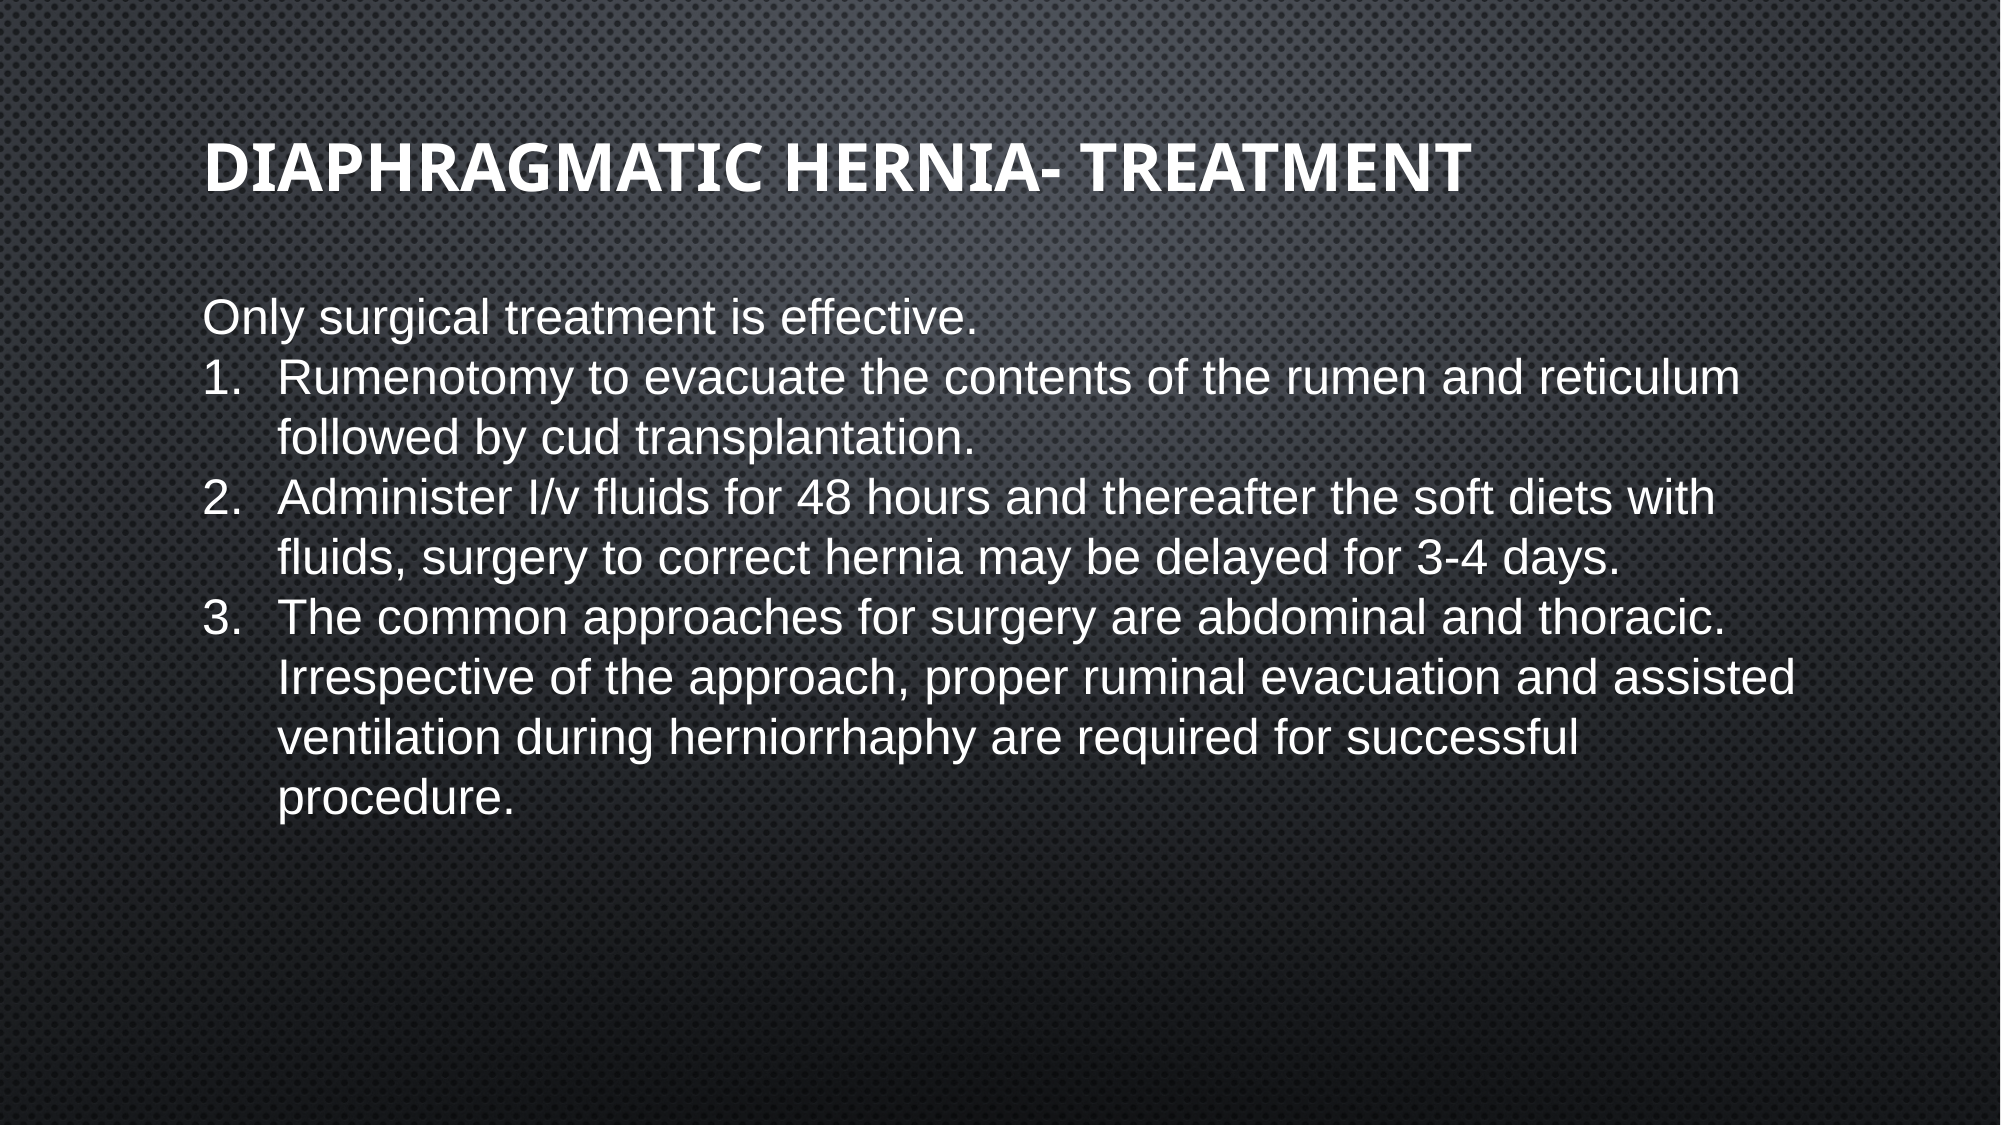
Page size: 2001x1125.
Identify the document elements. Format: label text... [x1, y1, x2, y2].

text_box Only surgical treatment is effective. Rumenotomy to evacuate the contents of the rumen and reticulum followed by cud transplantation. Administer I/v fluids for 48 hours and thereafter the soft diets with fluids, surgery to correct hernia may be delayed for 3-4 days. The common approaches for surgery are abdominal and thoracic. Irrespective of the approach, proper ruminal evacuation and assisted ventilation during herniorrhaphy are required for successful procedure. [187, 277, 1813, 832]
title Diaphragmatic hernia- treatment [187, 99, 1813, 230]
